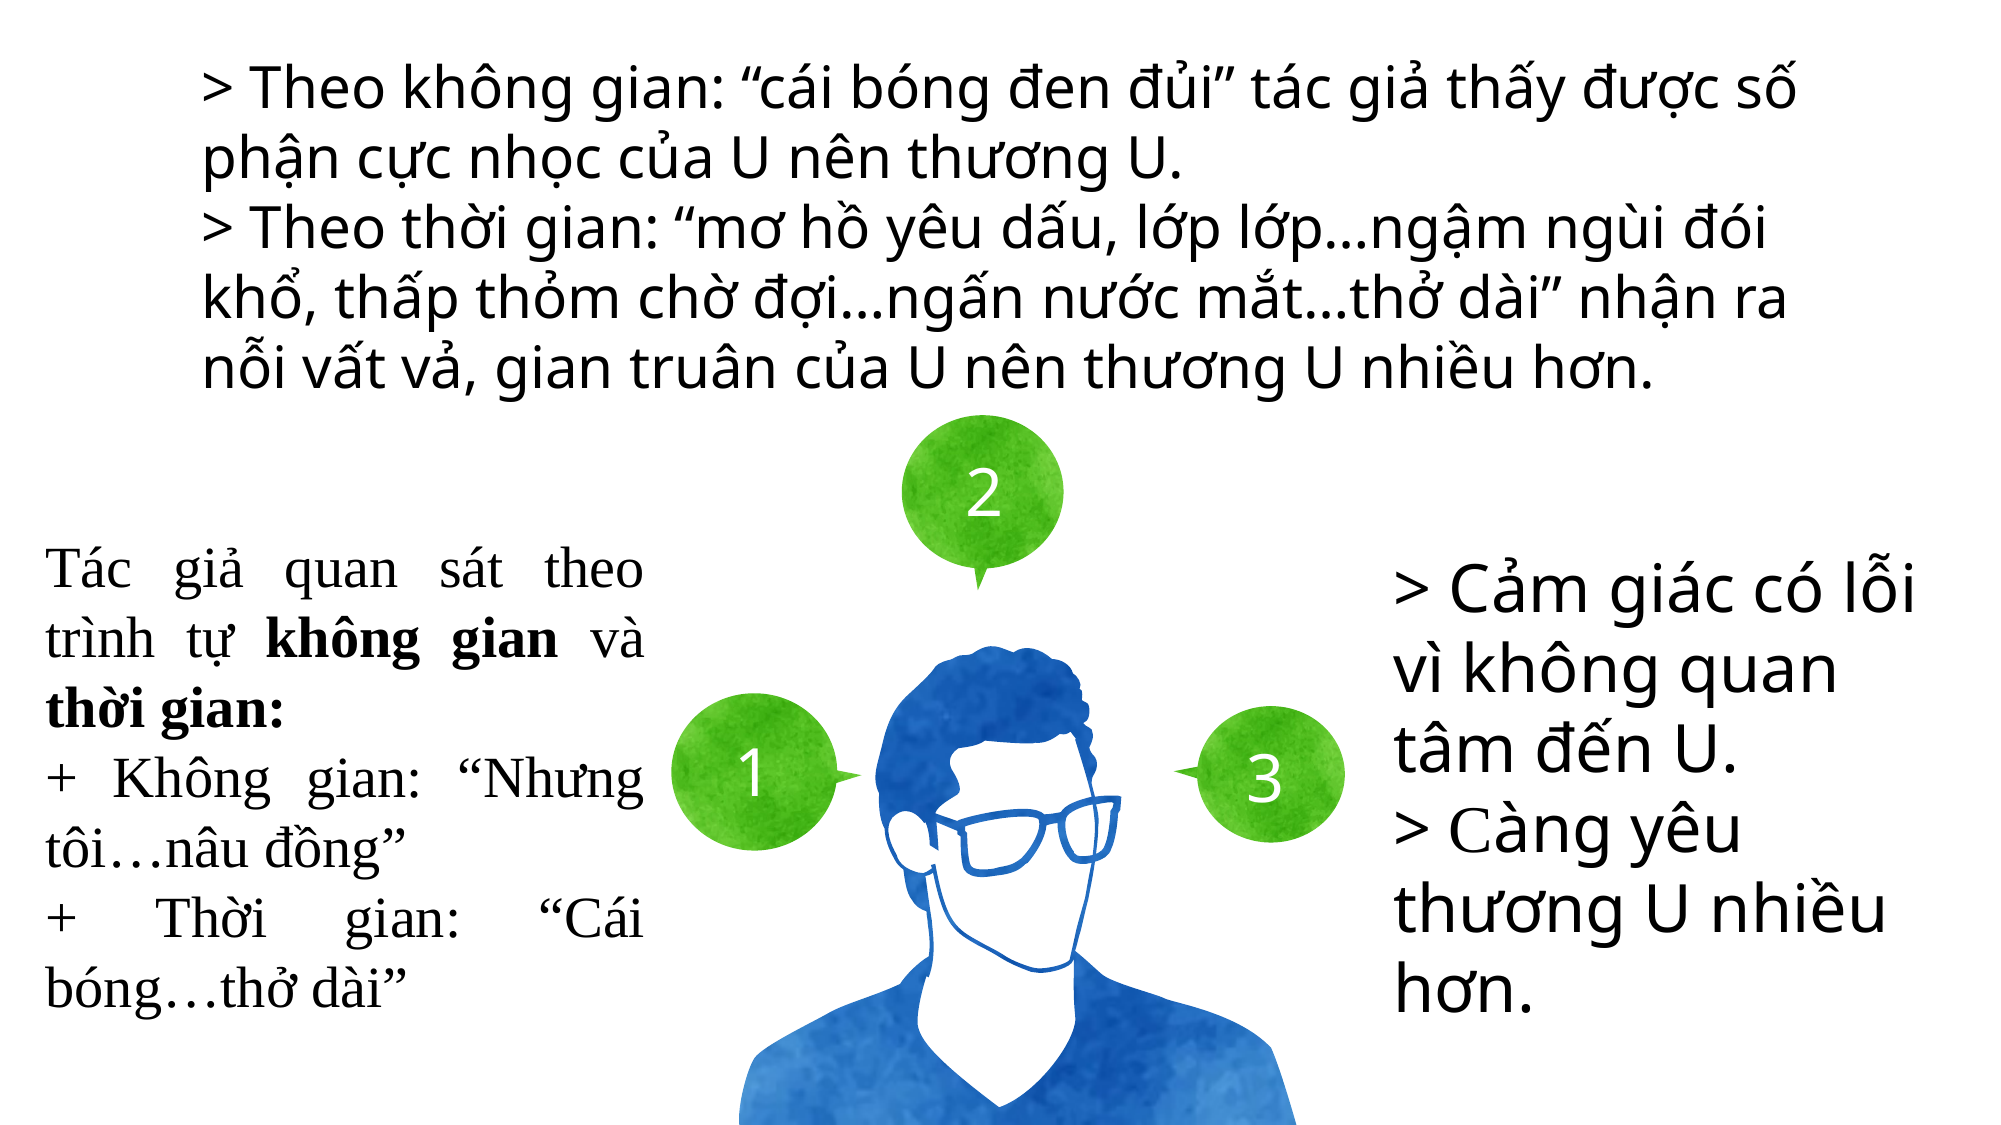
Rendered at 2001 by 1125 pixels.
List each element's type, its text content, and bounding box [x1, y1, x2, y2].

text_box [671, 693, 862, 851]
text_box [1173, 706, 1345, 843]
text_box > Theo không gian: “cái bóng đen đủi” tác giả thấy được số phận cực nhọc của U nên thương U. > Theo thời gian: “mơ hồ yêu dấu, lớp lớp…ngậm ngùi đói khổ, thấp thỏm chờ đợi…ngấn nước mắt…thở dài” nhận ra nỗi vất vả, gian truân của U nên thương U nhiều hơn. [186, 42, 1839, 408]
text_box Tác giả quan sát theo trình tự không gian và thời gian: + Không gian: “Nhưng tôi…nâu đồng” + Thời gian: “Cái bóng…thở dài” [30, 521, 660, 1026]
text_box [737, 645, 1298, 1125]
text_box > Cảm giác có lỗi vì không quan tâm đến U. > Càng yêu thương U nhiều hơn. [1378, 538, 1965, 1113]
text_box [901, 415, 1064, 591]
